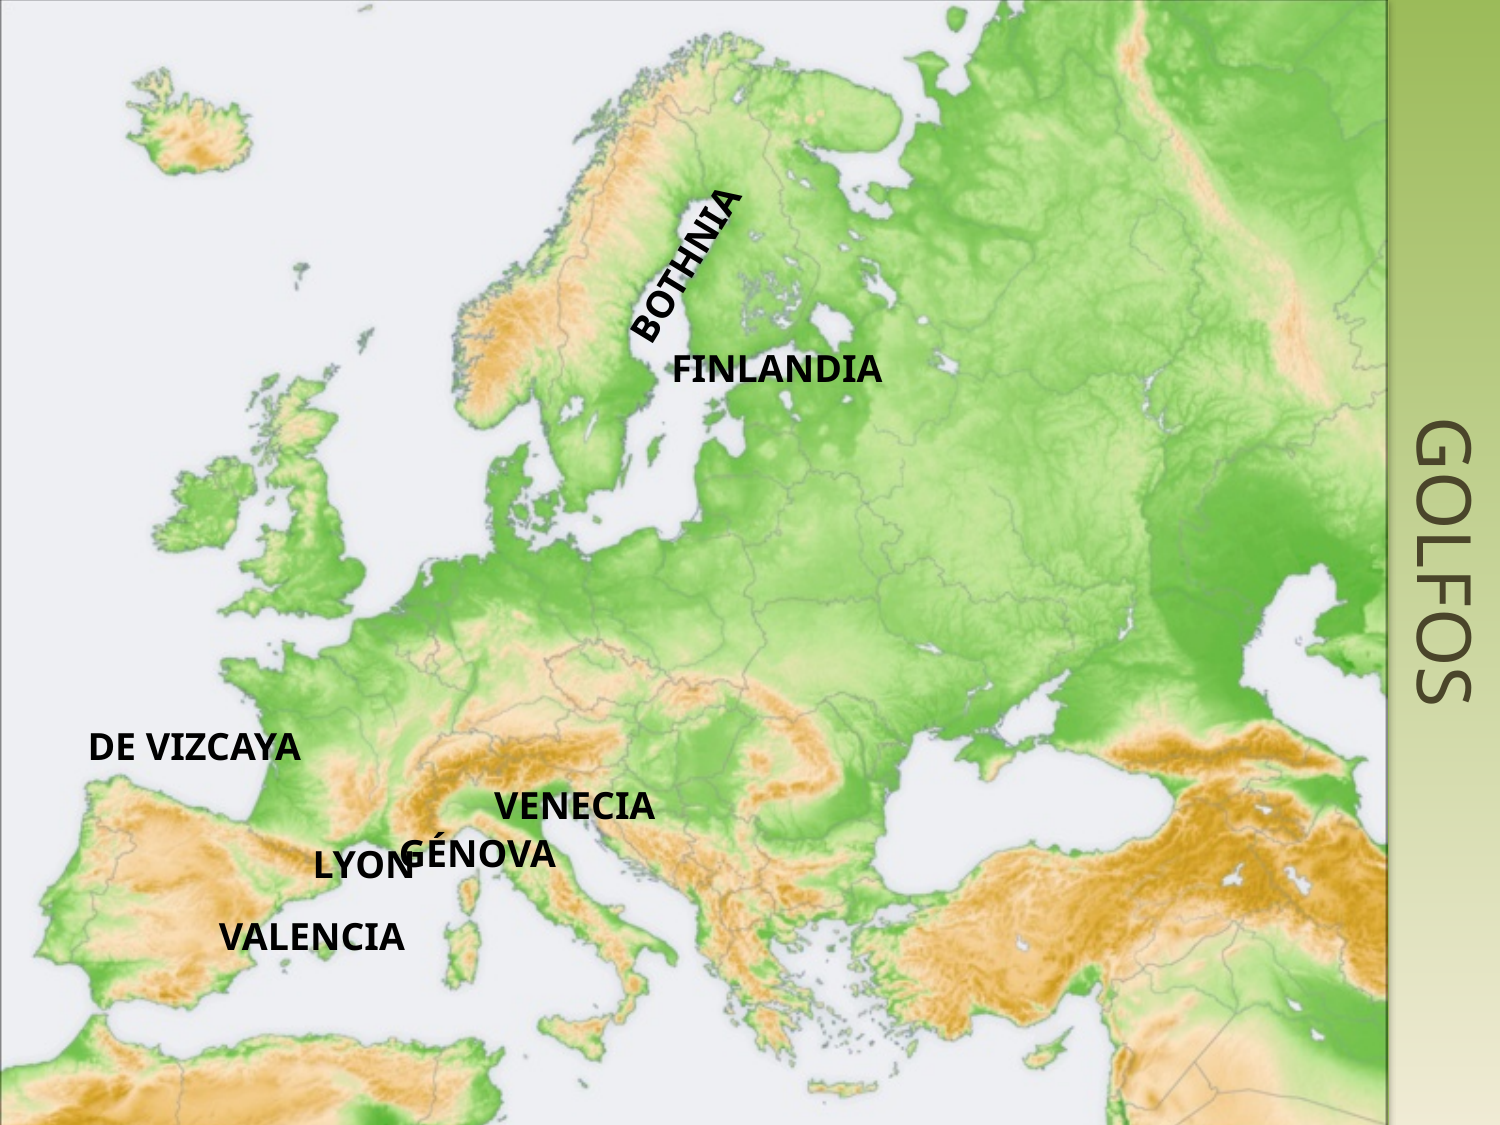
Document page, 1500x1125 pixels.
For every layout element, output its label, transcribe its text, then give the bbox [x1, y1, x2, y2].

picture [0, 0, 1389, 1125]
text_box GOLFOS [1395, 0, 1500, 1125]
